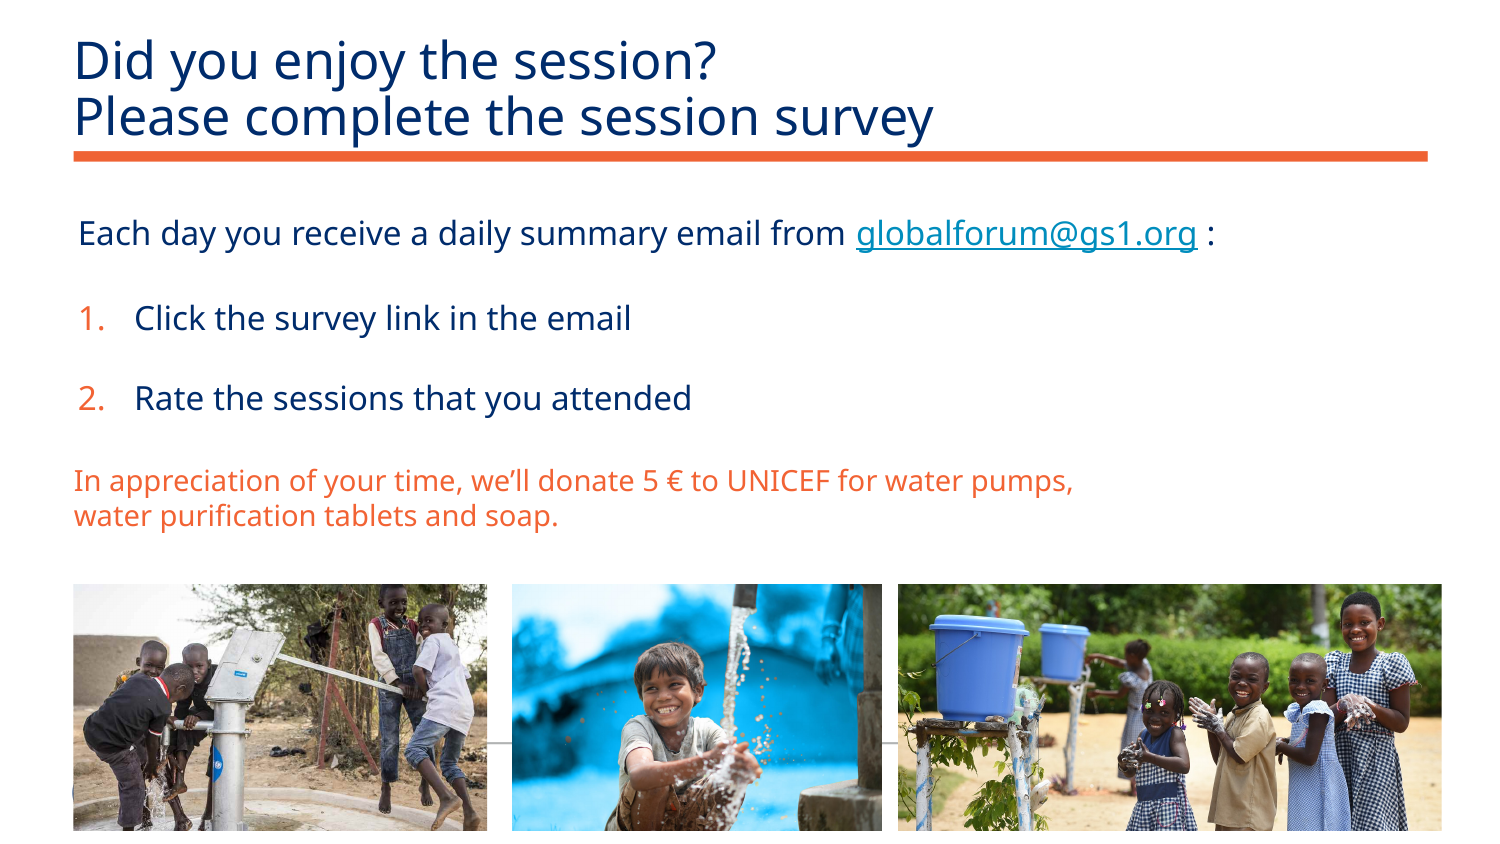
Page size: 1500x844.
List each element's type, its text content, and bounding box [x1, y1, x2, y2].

title Did you enjoy the session? Please complete the session survey [73, 35, 1432, 147]
picture [0, 0, 1500, 844]
text_box In appreciation of your time, we’ll donate 5 € to UNICEF for water pumps, water purification tablets and soap. [58, 454, 1432, 540]
text_box Each day you receive a daily summary email from globalforum@gs1.org : Click the survey link in the email Rate the sessions that you attended [63, 204, 1383, 425]
